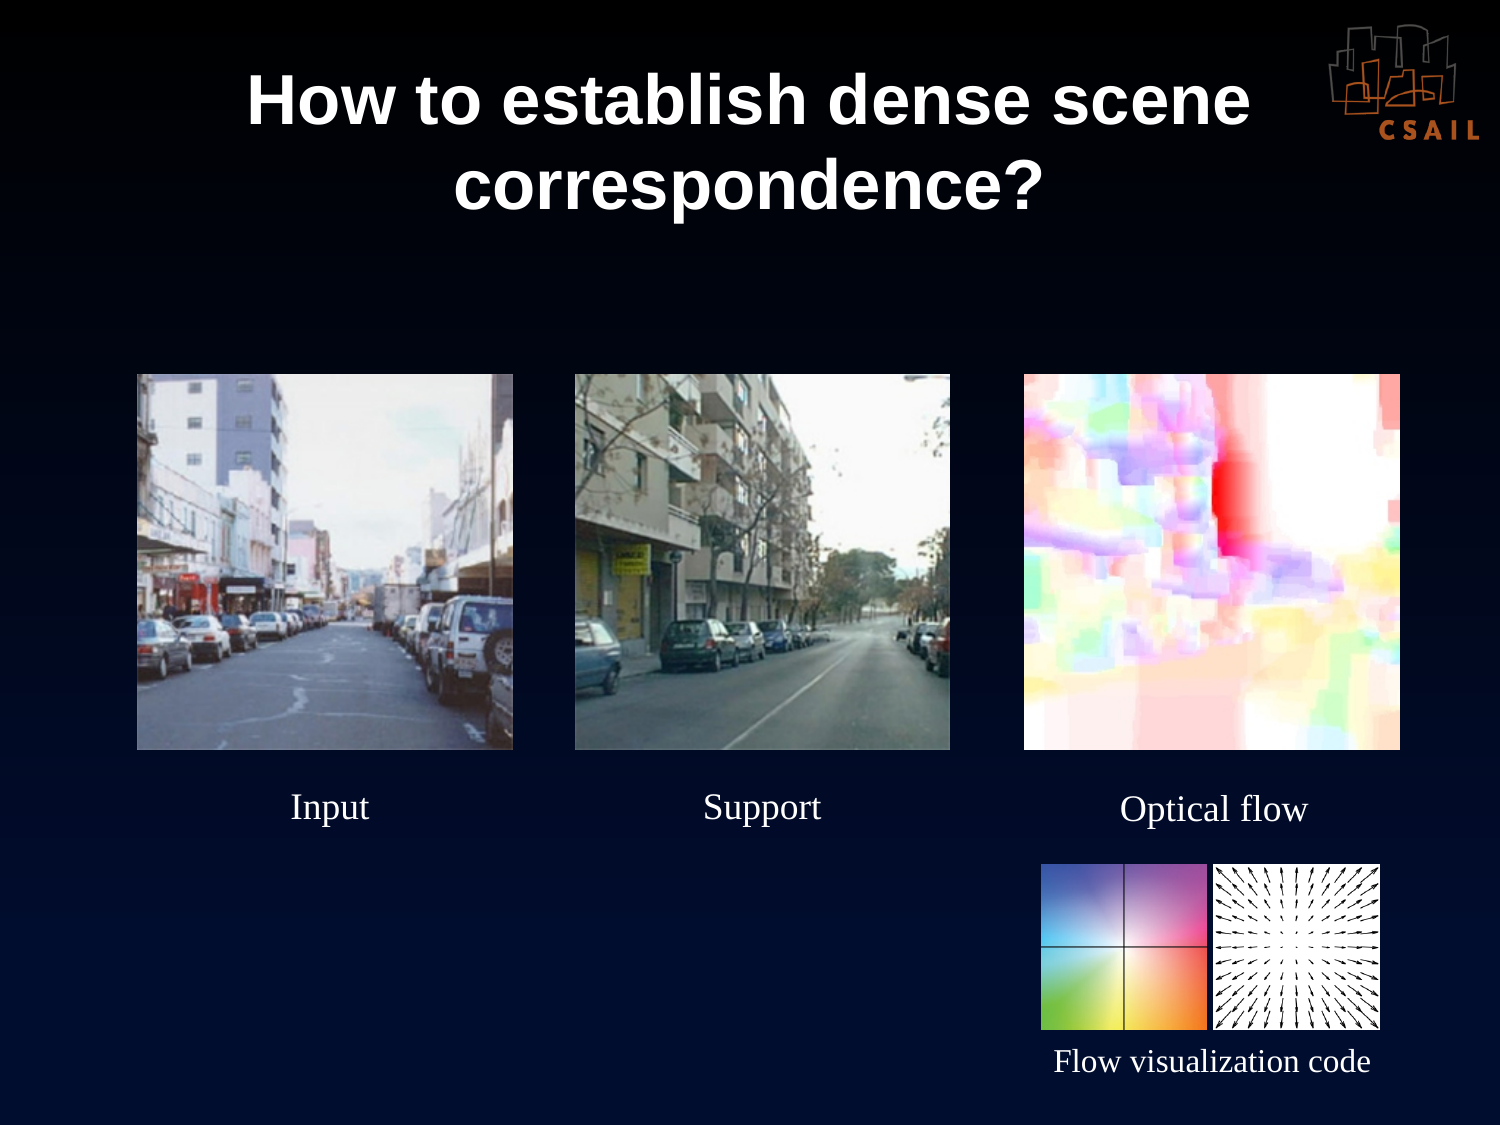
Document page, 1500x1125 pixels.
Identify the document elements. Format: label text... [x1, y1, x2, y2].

text_box Support [688, 774, 837, 835]
title How to establish dense scene correspondence? [75, 45, 1425, 233]
picture [1328, 24, 1479, 140]
text_box Input [275, 774, 385, 835]
picture [137, 374, 513, 751]
picture [1024, 374, 1400, 751]
picture [574, 374, 951, 751]
text_box Optical flow [1105, 776, 1324, 837]
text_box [1025, 863, 1400, 1088]
